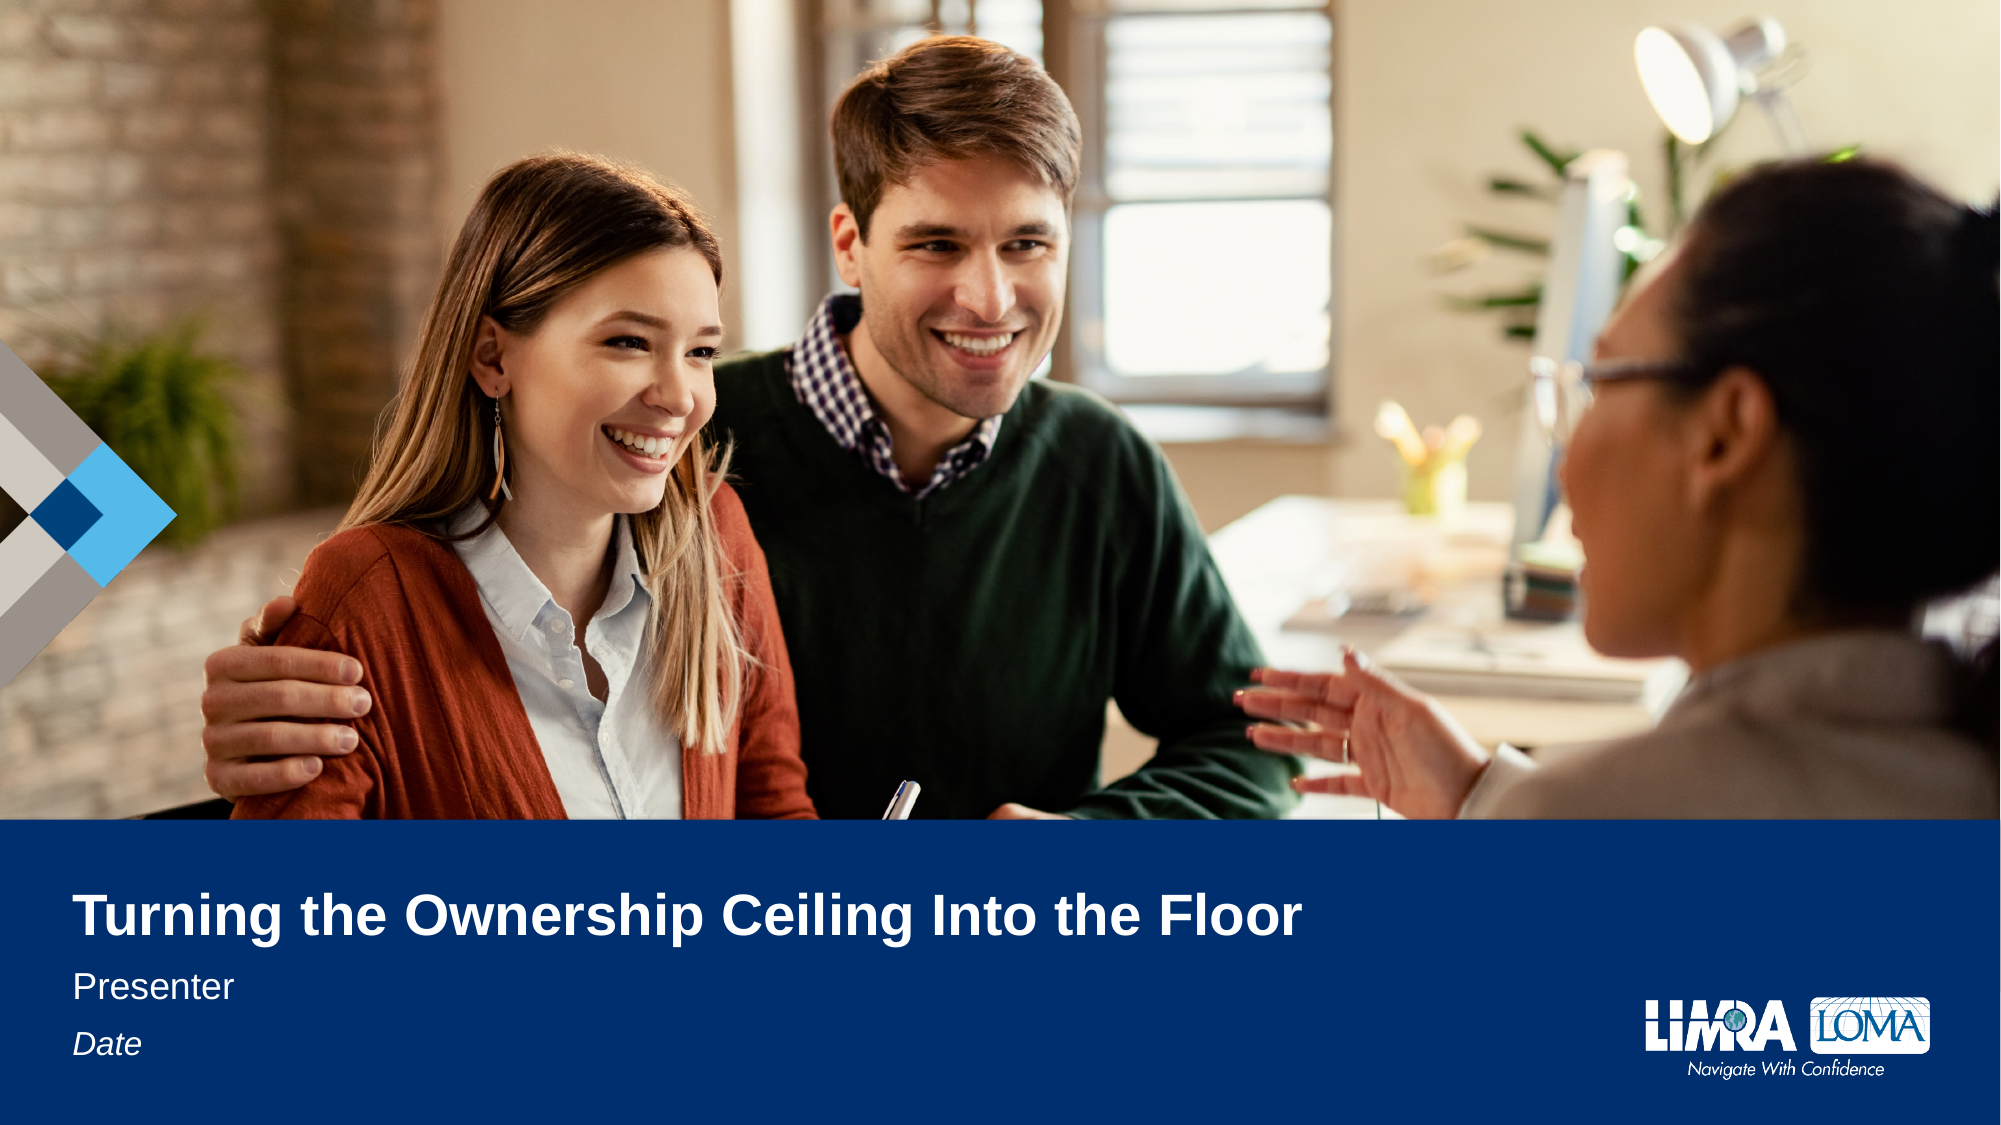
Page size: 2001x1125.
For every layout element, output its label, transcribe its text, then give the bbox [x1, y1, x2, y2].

picture [1643, 995, 1932, 1081]
list Presenter [72, 952, 967, 1007]
title Turning the Ownership Ceiling Into the Floor [72, 868, 1411, 947]
picture [0, 0, 2001, 819]
list Date [72, 1010, 967, 1066]
